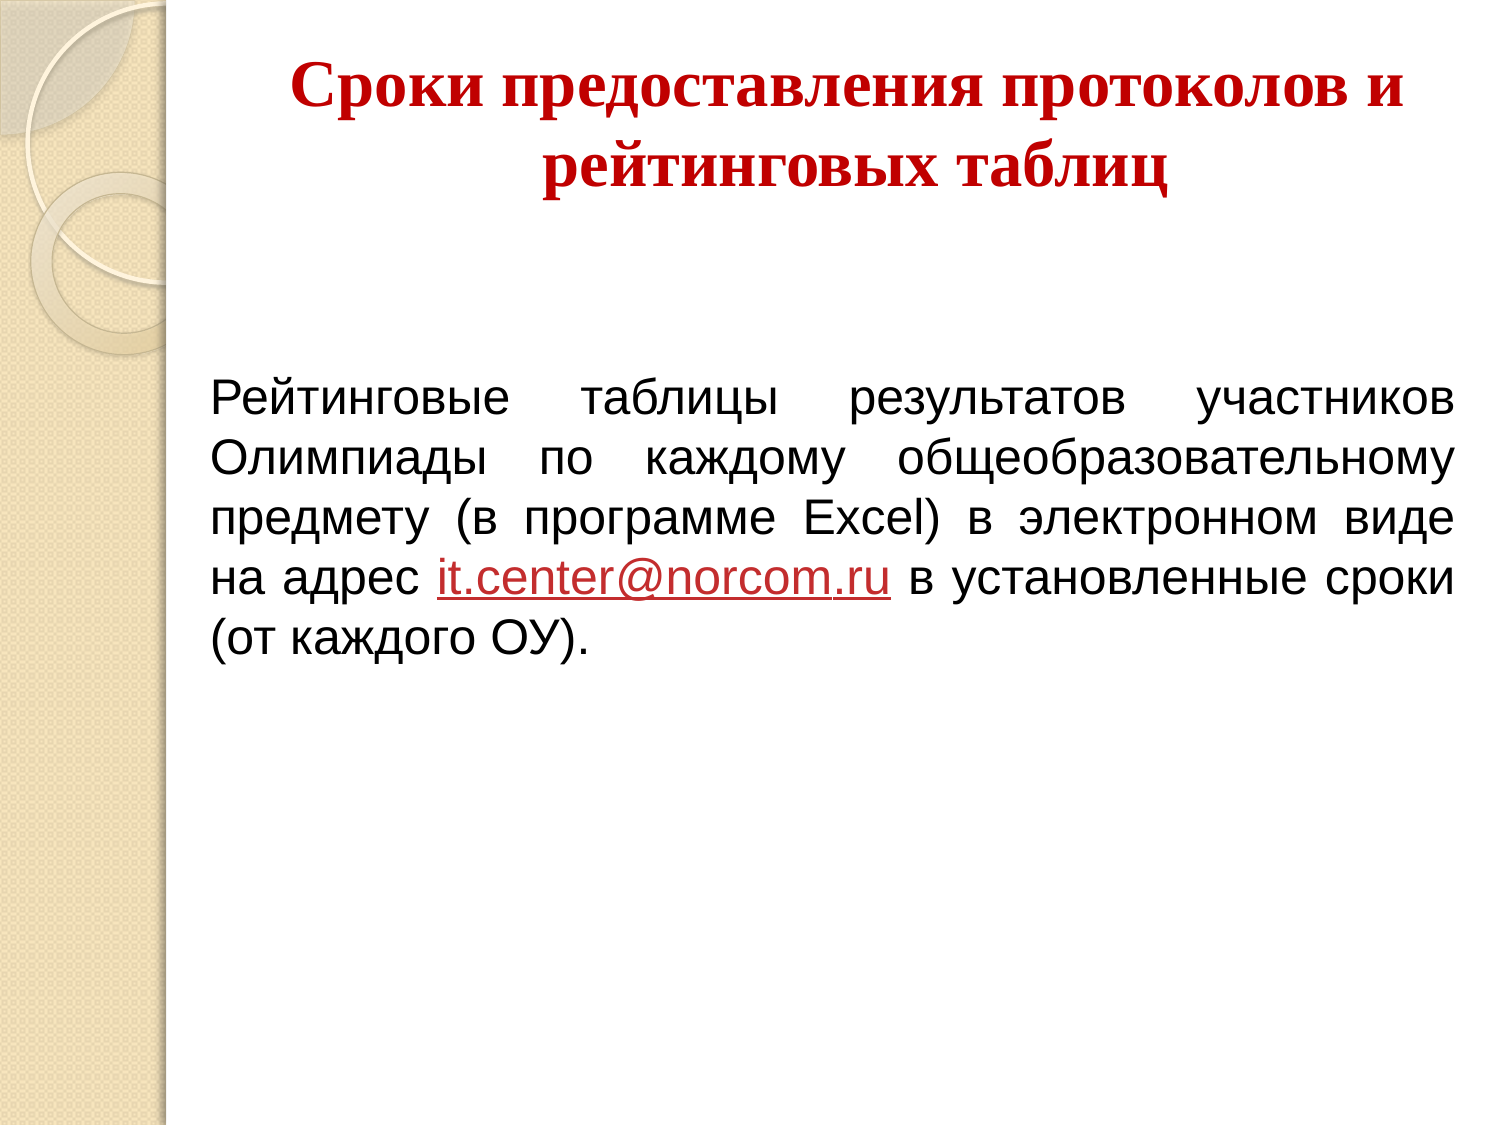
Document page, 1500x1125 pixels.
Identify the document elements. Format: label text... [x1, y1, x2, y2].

title [75, 67, 1425, 256]
text_box Рейтинговые таблицы результатов участников Олимпиады по каждому общеобразовательному предмету (в программе Excel) в электронном виде на адрес it.center@norcom.ru в установленные сроки (от каждого ОУ). [194, 324, 1471, 732]
text_box Сроки предоставления протоколов и рейтинговых таблиц [253, 31, 1459, 207]
